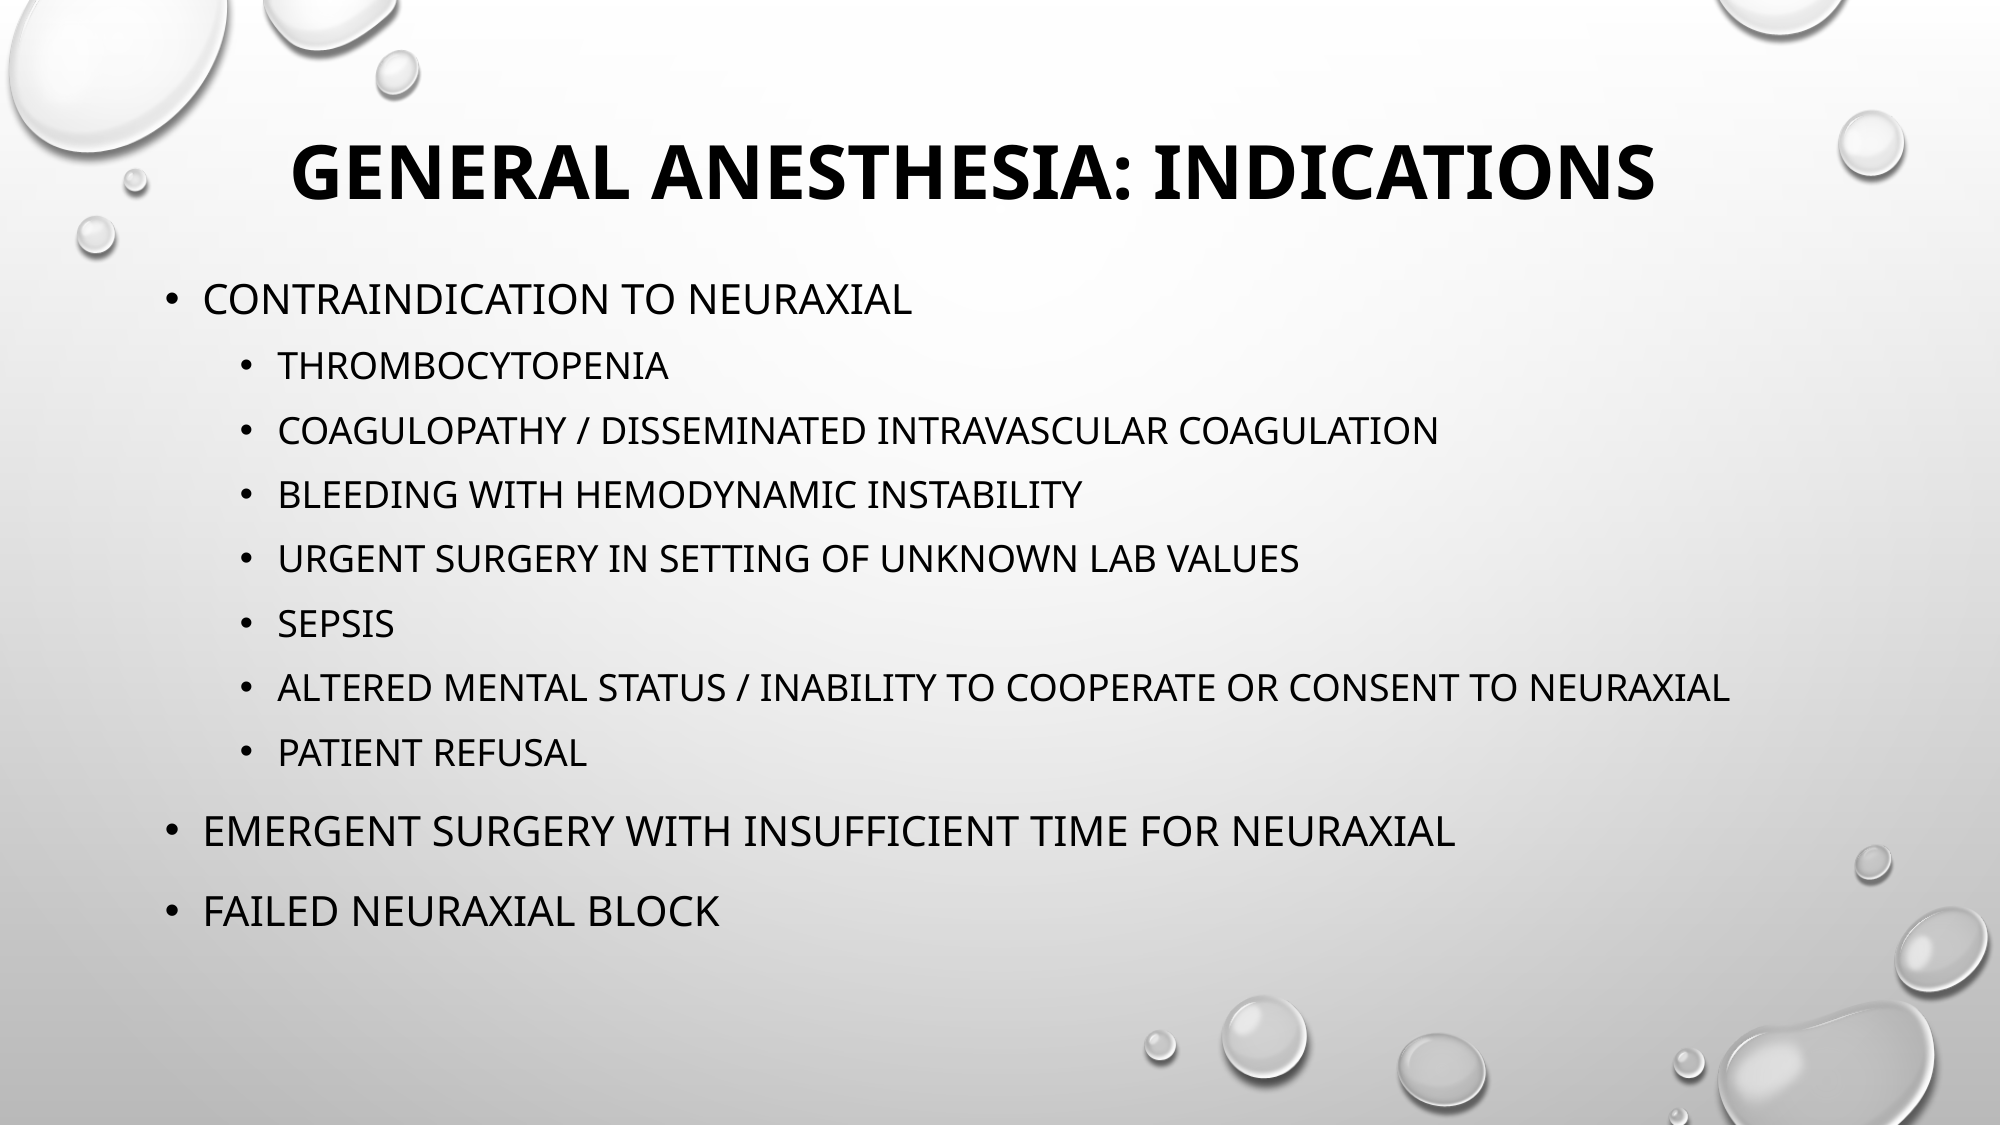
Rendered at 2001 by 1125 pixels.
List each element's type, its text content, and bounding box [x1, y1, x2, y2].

list contraindication to neuraxial Thrombocytopenia Coagulopathy / disseminated intravascular coagulation Bleeding with hemodynamic instability Urgent surgery in setting of unknown lab values Sepsis Altered mental status / inability to cooperate or consent to neuraxial Patient refusal Emergent surgery with insufficient time for neuraxial Failed neuraxial block [149, 255, 1850, 988]
title General anesthesia: indications [133, 44, 1834, 306]
picture [0, 0, 2000, 1125]
